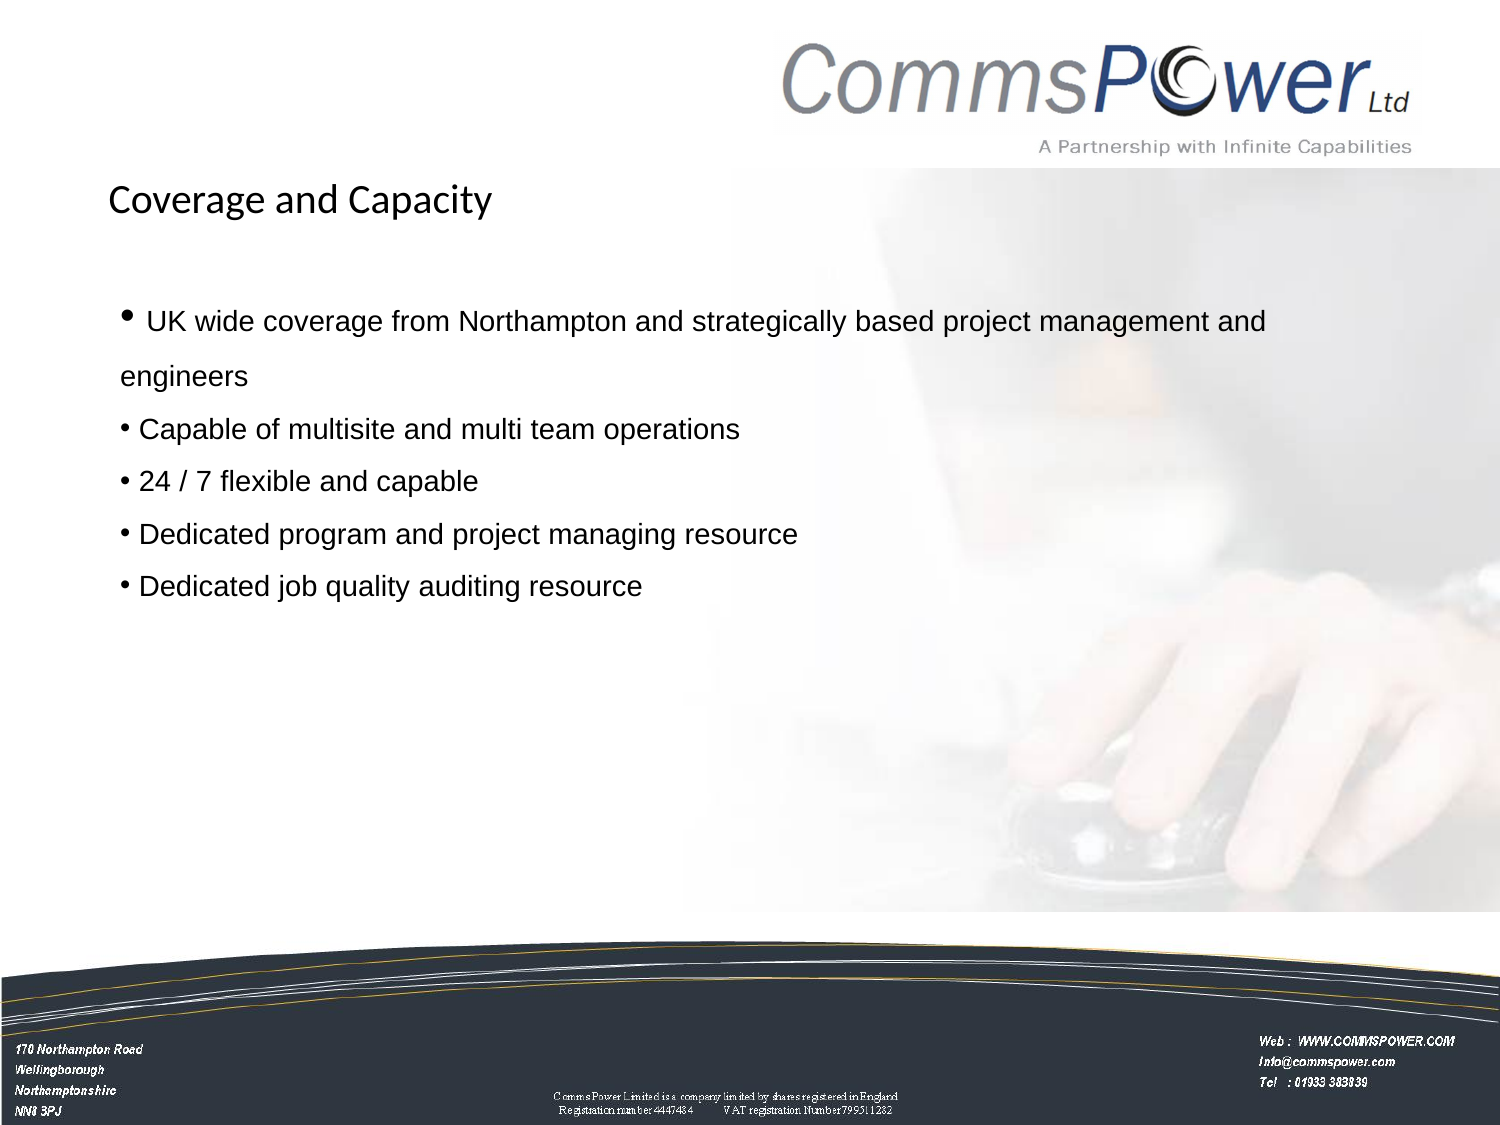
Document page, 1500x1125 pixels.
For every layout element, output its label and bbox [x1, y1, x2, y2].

text_box [93, 163, 1360, 614]
text_box [0, 30, 1500, 1125]
